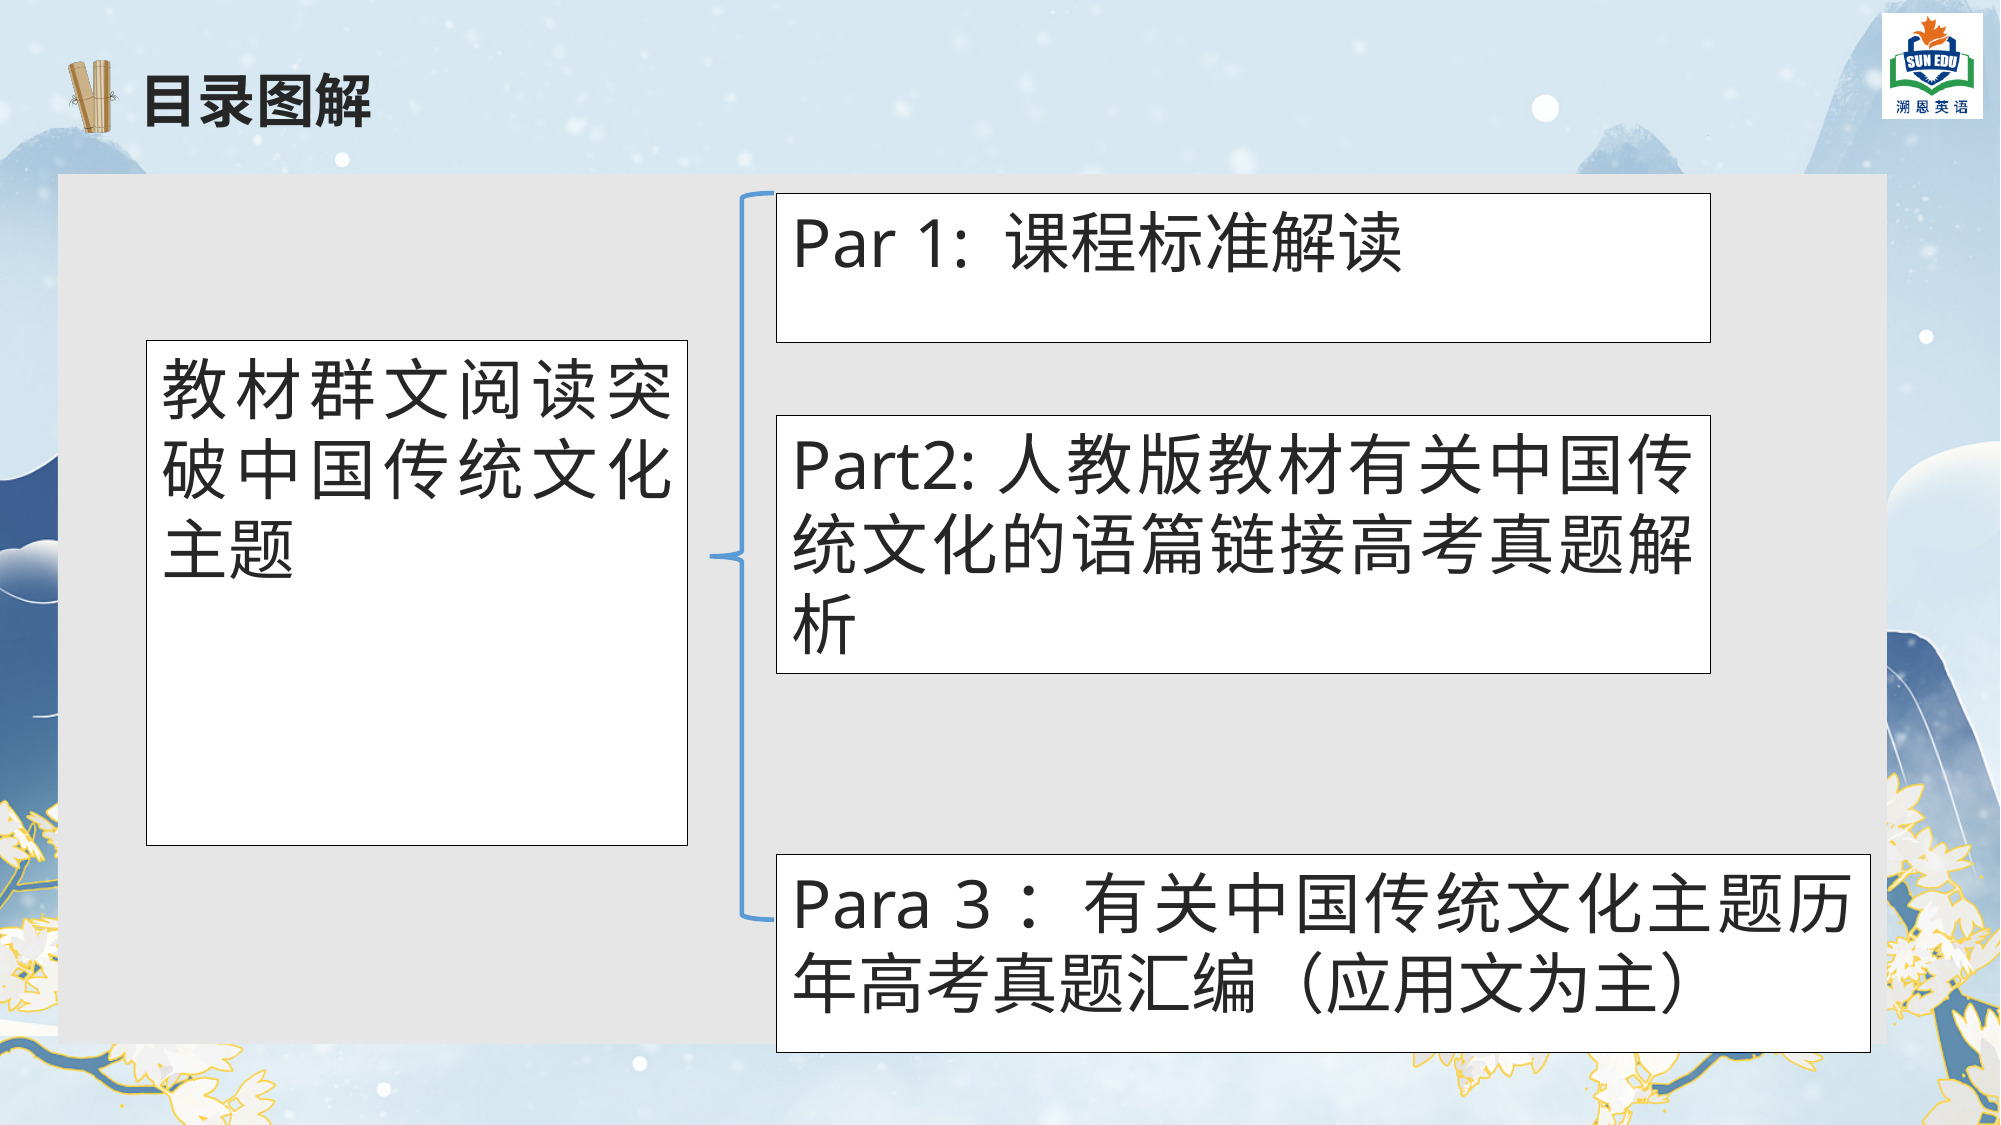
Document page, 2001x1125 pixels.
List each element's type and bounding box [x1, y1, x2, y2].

text_box [146, 193, 1871, 1053]
picture [0, 0, 2000, 1125]
